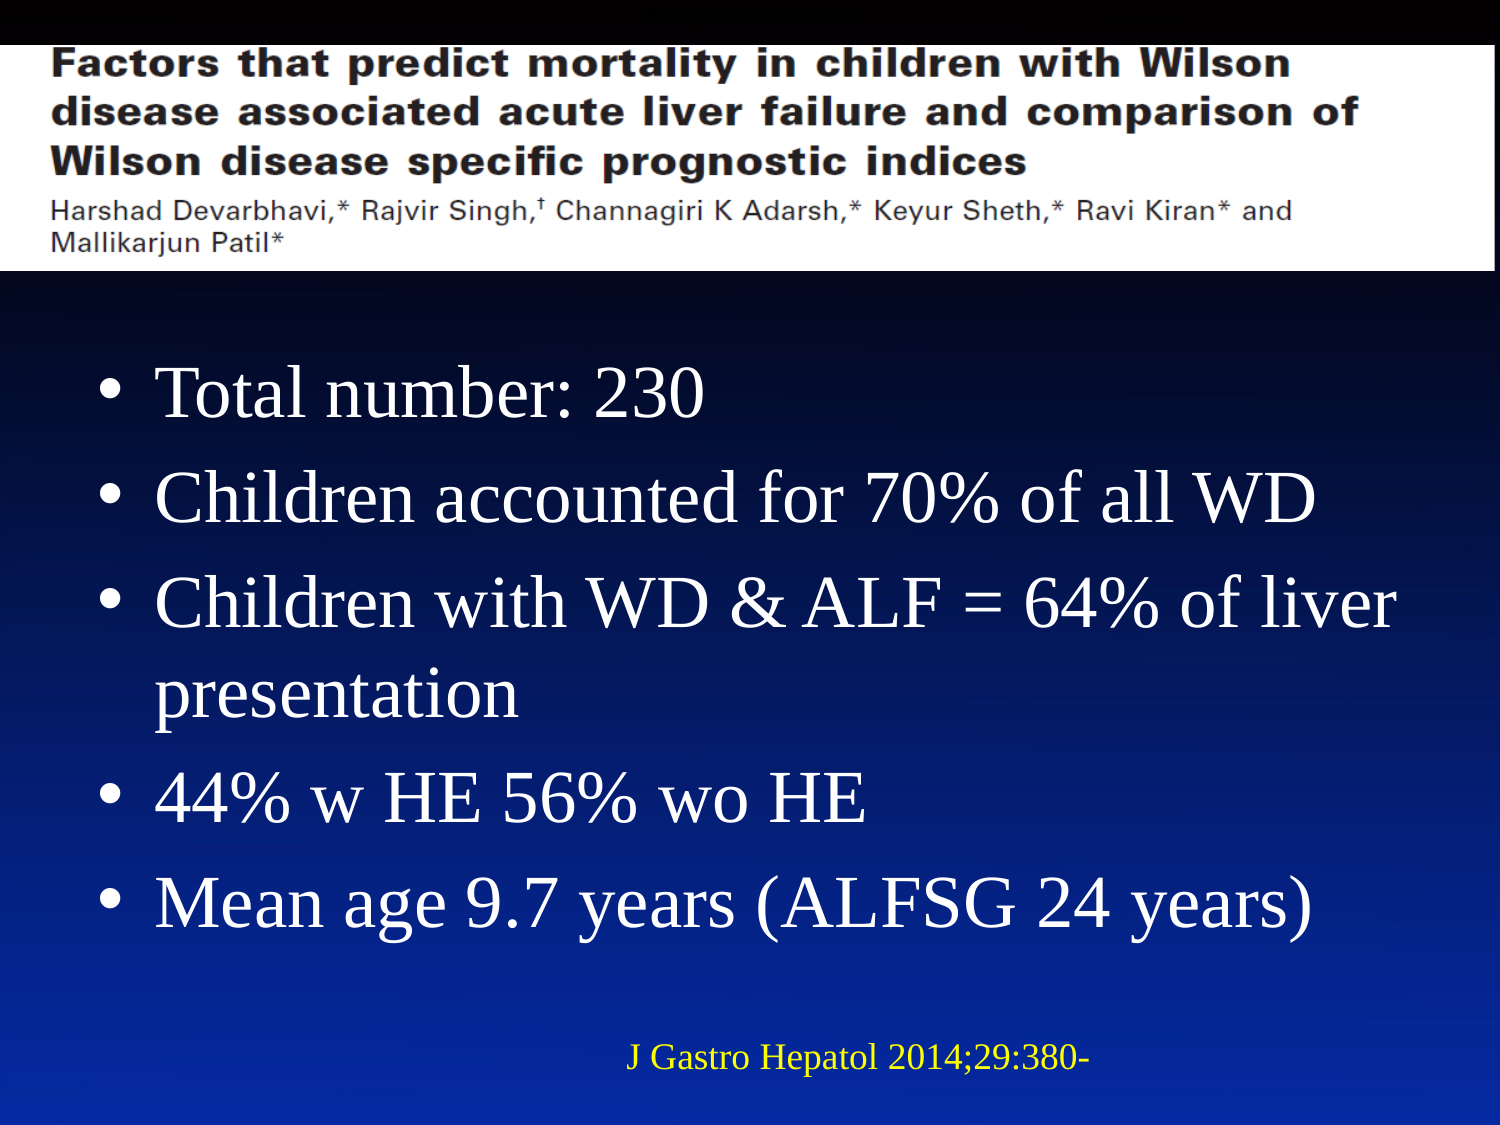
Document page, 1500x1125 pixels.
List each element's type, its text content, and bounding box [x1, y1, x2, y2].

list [0, 44, 1495, 271]
picture [0, 0, 1500, 1125]
text_box J Gastro Hepatol 2014;29:380- [602, 1024, 1106, 1085]
text_box Total number: 230 Children accounted for 70% of all WD Children with WD & ALF = 64% of liver presentation 44% w HE 56% wo HE Mean age 9.7 years (ALFSG 24 years) [82, 335, 1433, 910]
